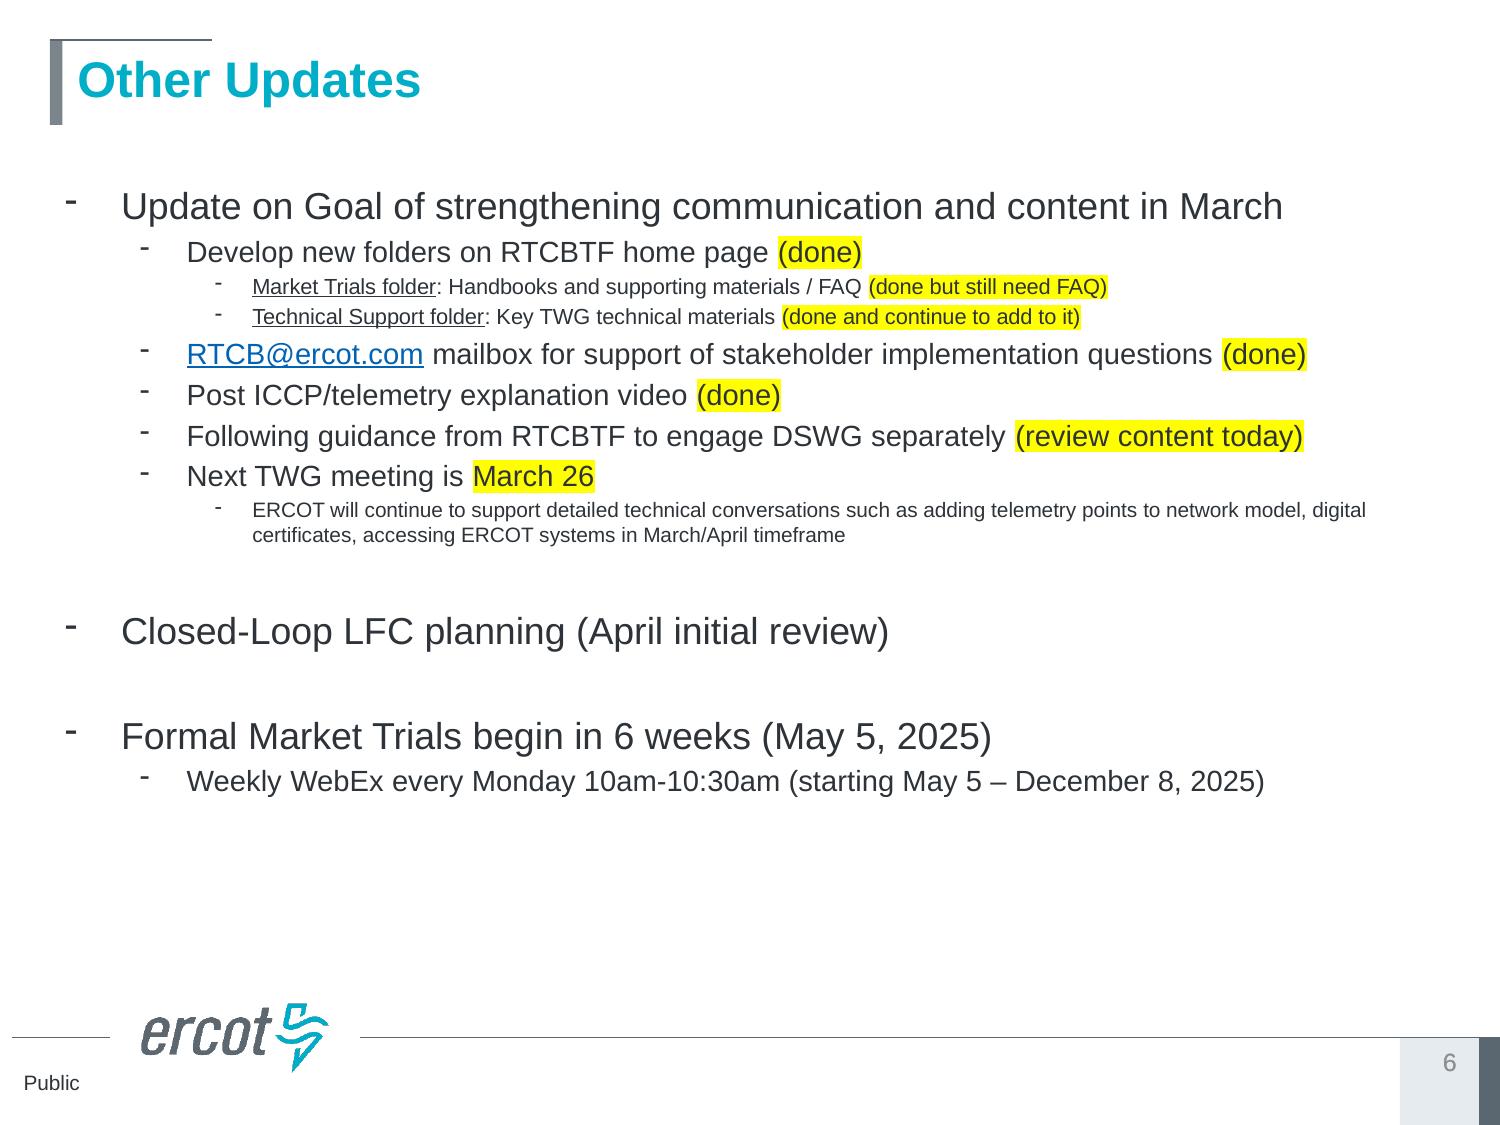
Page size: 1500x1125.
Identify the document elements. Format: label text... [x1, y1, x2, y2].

list Update on Goal of strengthening communication and content in March Develop new folders on RTCBTF home page (done) Market Trials folder: Handbooks and supporting materials / FAQ (done but still need FAQ) Technical Support folder: Key TWG technical materials (done and continue to add to it) RTCB@ercot.com mailbox for support of stakeholder implementation questions (done) Post ICCP/telemetry explanation video (done) Following guidance from RTCBTF to engage DSWG separately (review content today) Next TWG meeting is March 26 ERCOT will continue to support detailed technical conversations such as adding telemetry points to network model, digital certificates, accessing ERCOT systems in March/April timeframe Closed-Loop LFC planning (April initial review) Formal Market Trials begin in 6 weeks (May 5, 2025) Weekly WebEx every Monday 10am-10:30am (starting May 5 – December 8, 2025) [50, 174, 1450, 972]
picture [137, 999, 332, 1075]
title Other Updates [62, 39, 1450, 134]
slide_number 6 [1400, 1037, 1500, 1087]
